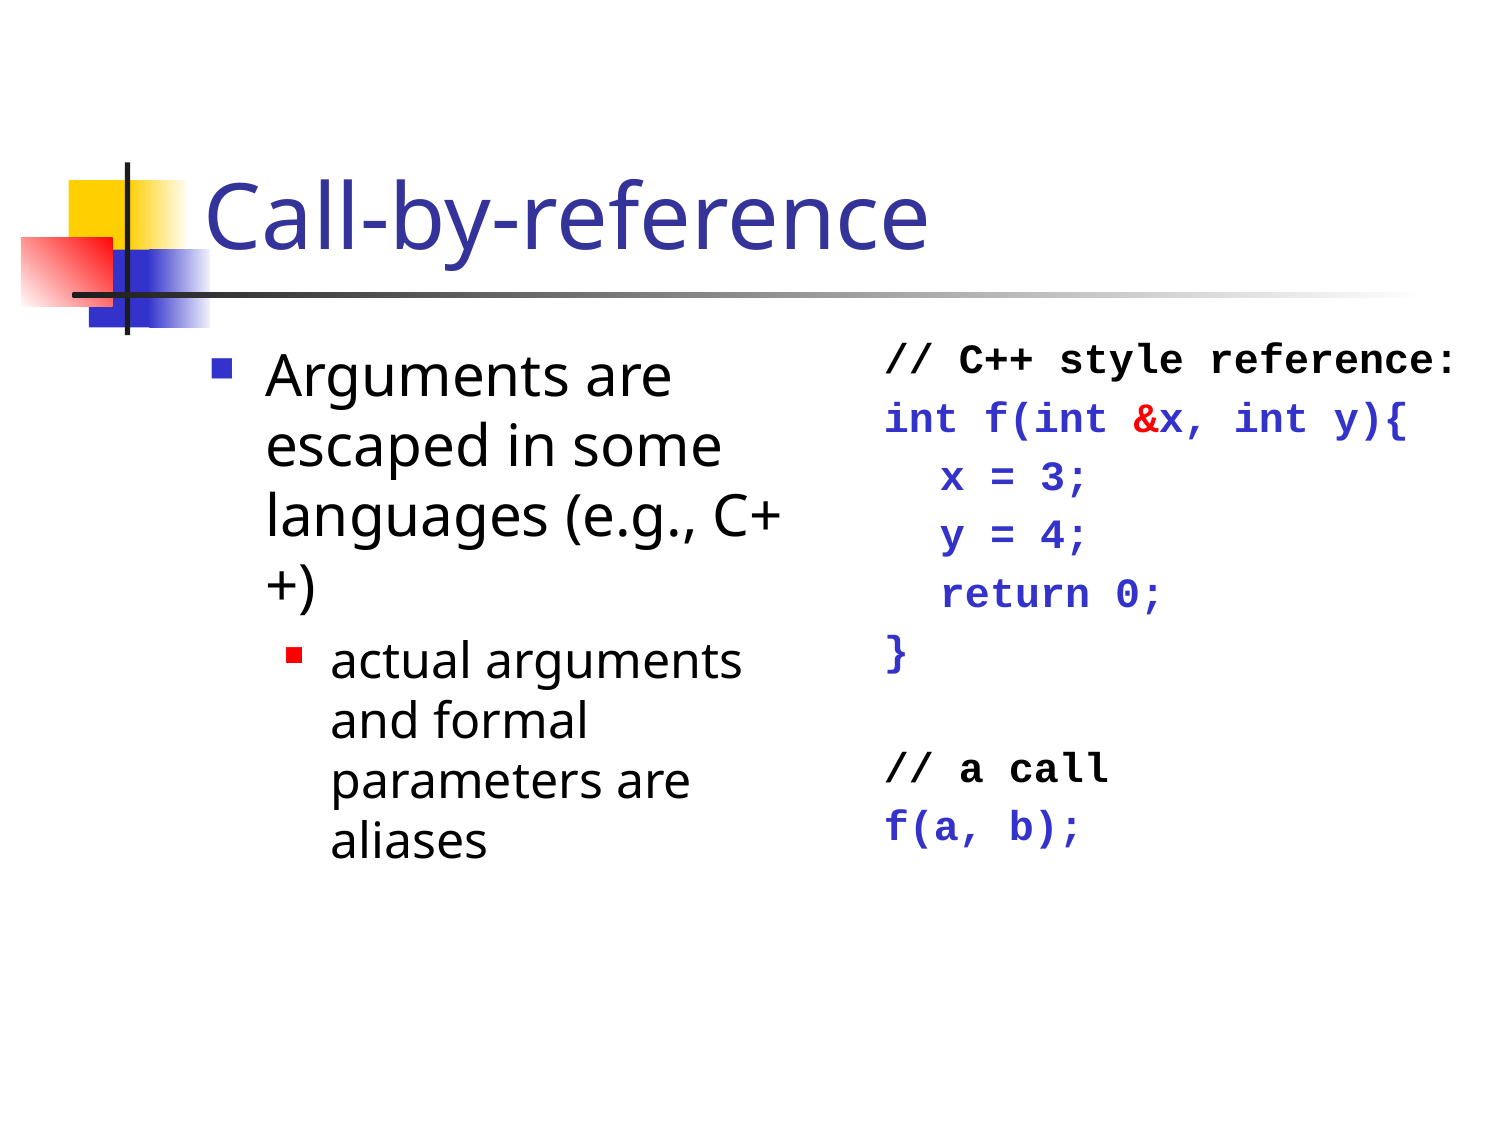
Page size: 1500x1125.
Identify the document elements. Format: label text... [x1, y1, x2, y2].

text_box // C++ style reference: int f(int &x, int y){ x = 3; y = 4; return 0; } // a call f(a, b); [868, 324, 1475, 1000]
title Call-by-reference [188, 35, 1468, 275]
list Arguments are escaped in some languages (e.g., C++) actual arguments and formal parameters are aliases [193, 331, 825, 1006]
